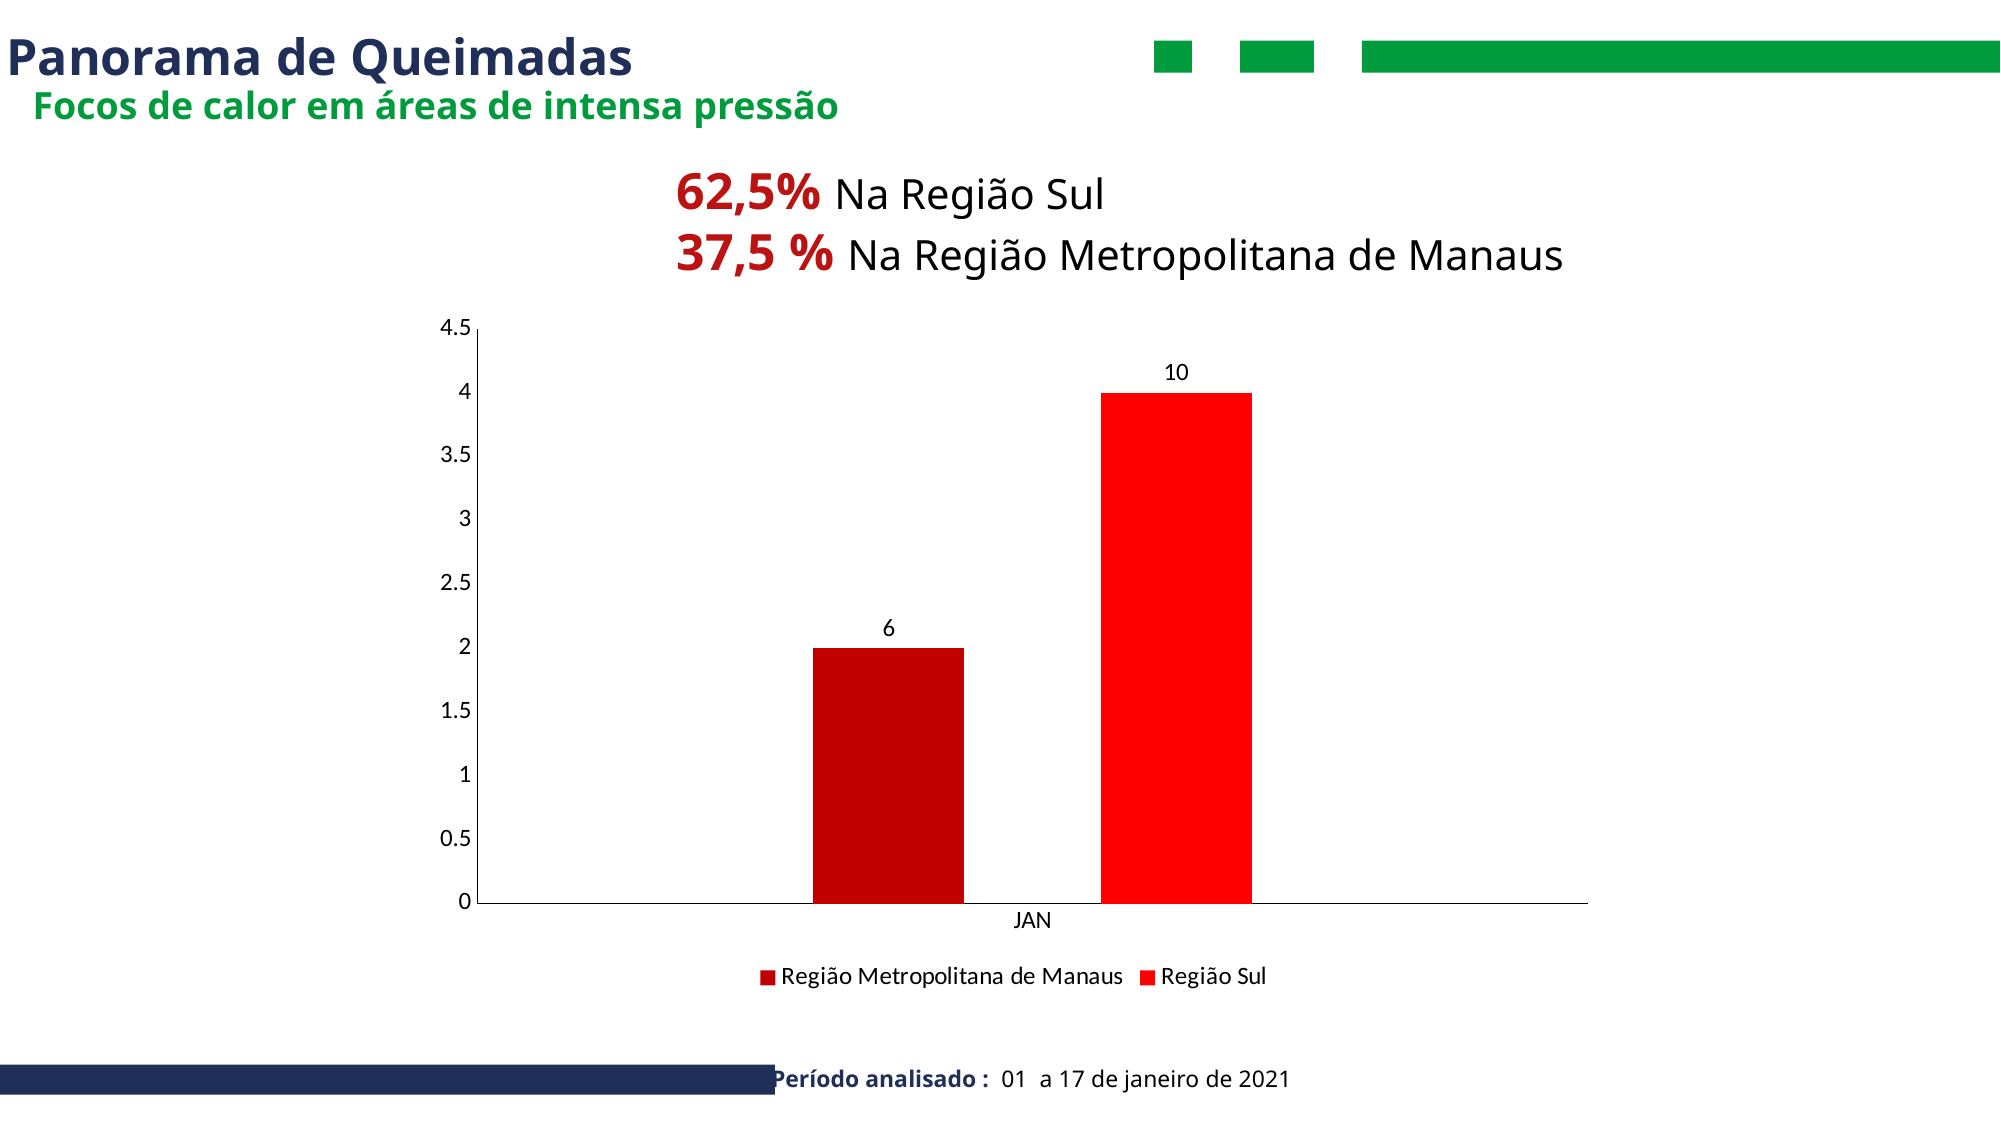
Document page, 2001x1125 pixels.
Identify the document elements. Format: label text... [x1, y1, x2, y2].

text_box Panorama de Queimadas [0, 17, 649, 93]
text_box 37,5 % Na Região Metropolitana de Manaus [661, 212, 1629, 288]
chart [415, 302, 1612, 997]
text_box 62,5% Na Região Sul [661, 151, 1488, 227]
text_box Focos de calor em áreas de intensa pressão [17, 75, 855, 135]
text_box Período analisado : 01 a 17 de janeiro de 2021 [628, 1057, 1307, 1100]
